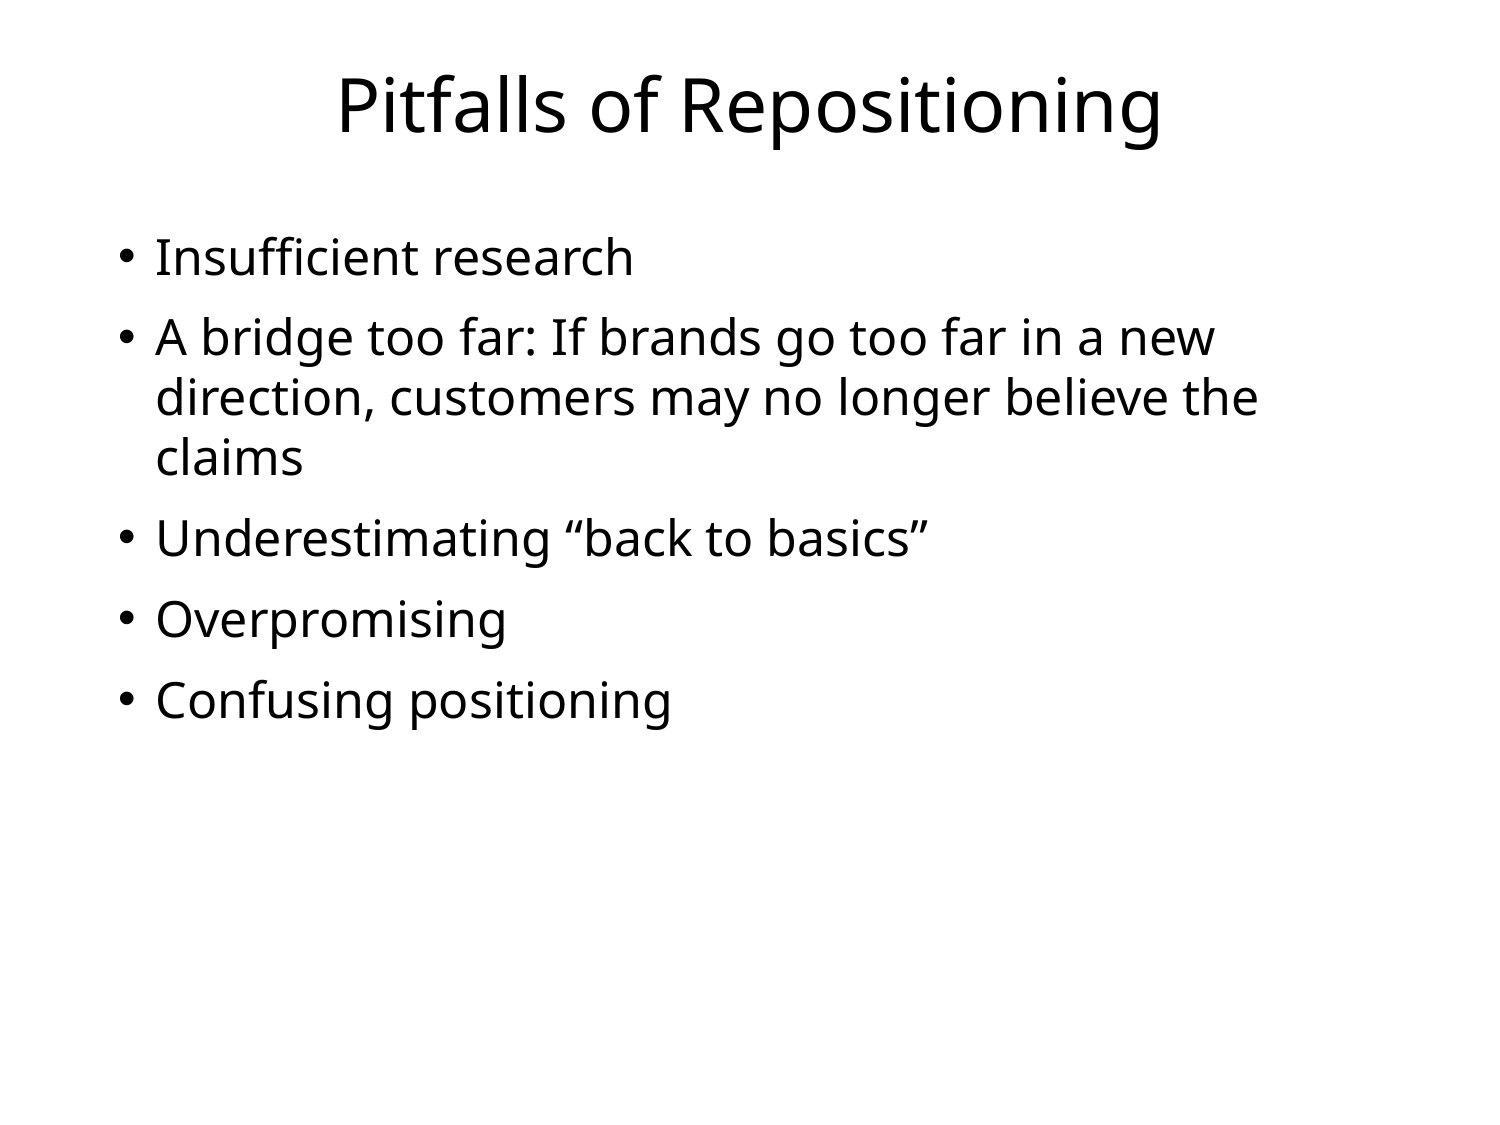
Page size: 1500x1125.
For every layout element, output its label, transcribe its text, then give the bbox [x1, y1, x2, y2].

title Pitfalls of Repositioning [103, 0, 1397, 217]
list Insufficient research A bridge too far: If brands go too far in a new direction, customers may no longer believe the claims Underestimating “back to basics” Overpromising Confusing positioning [103, 217, 1397, 1085]
